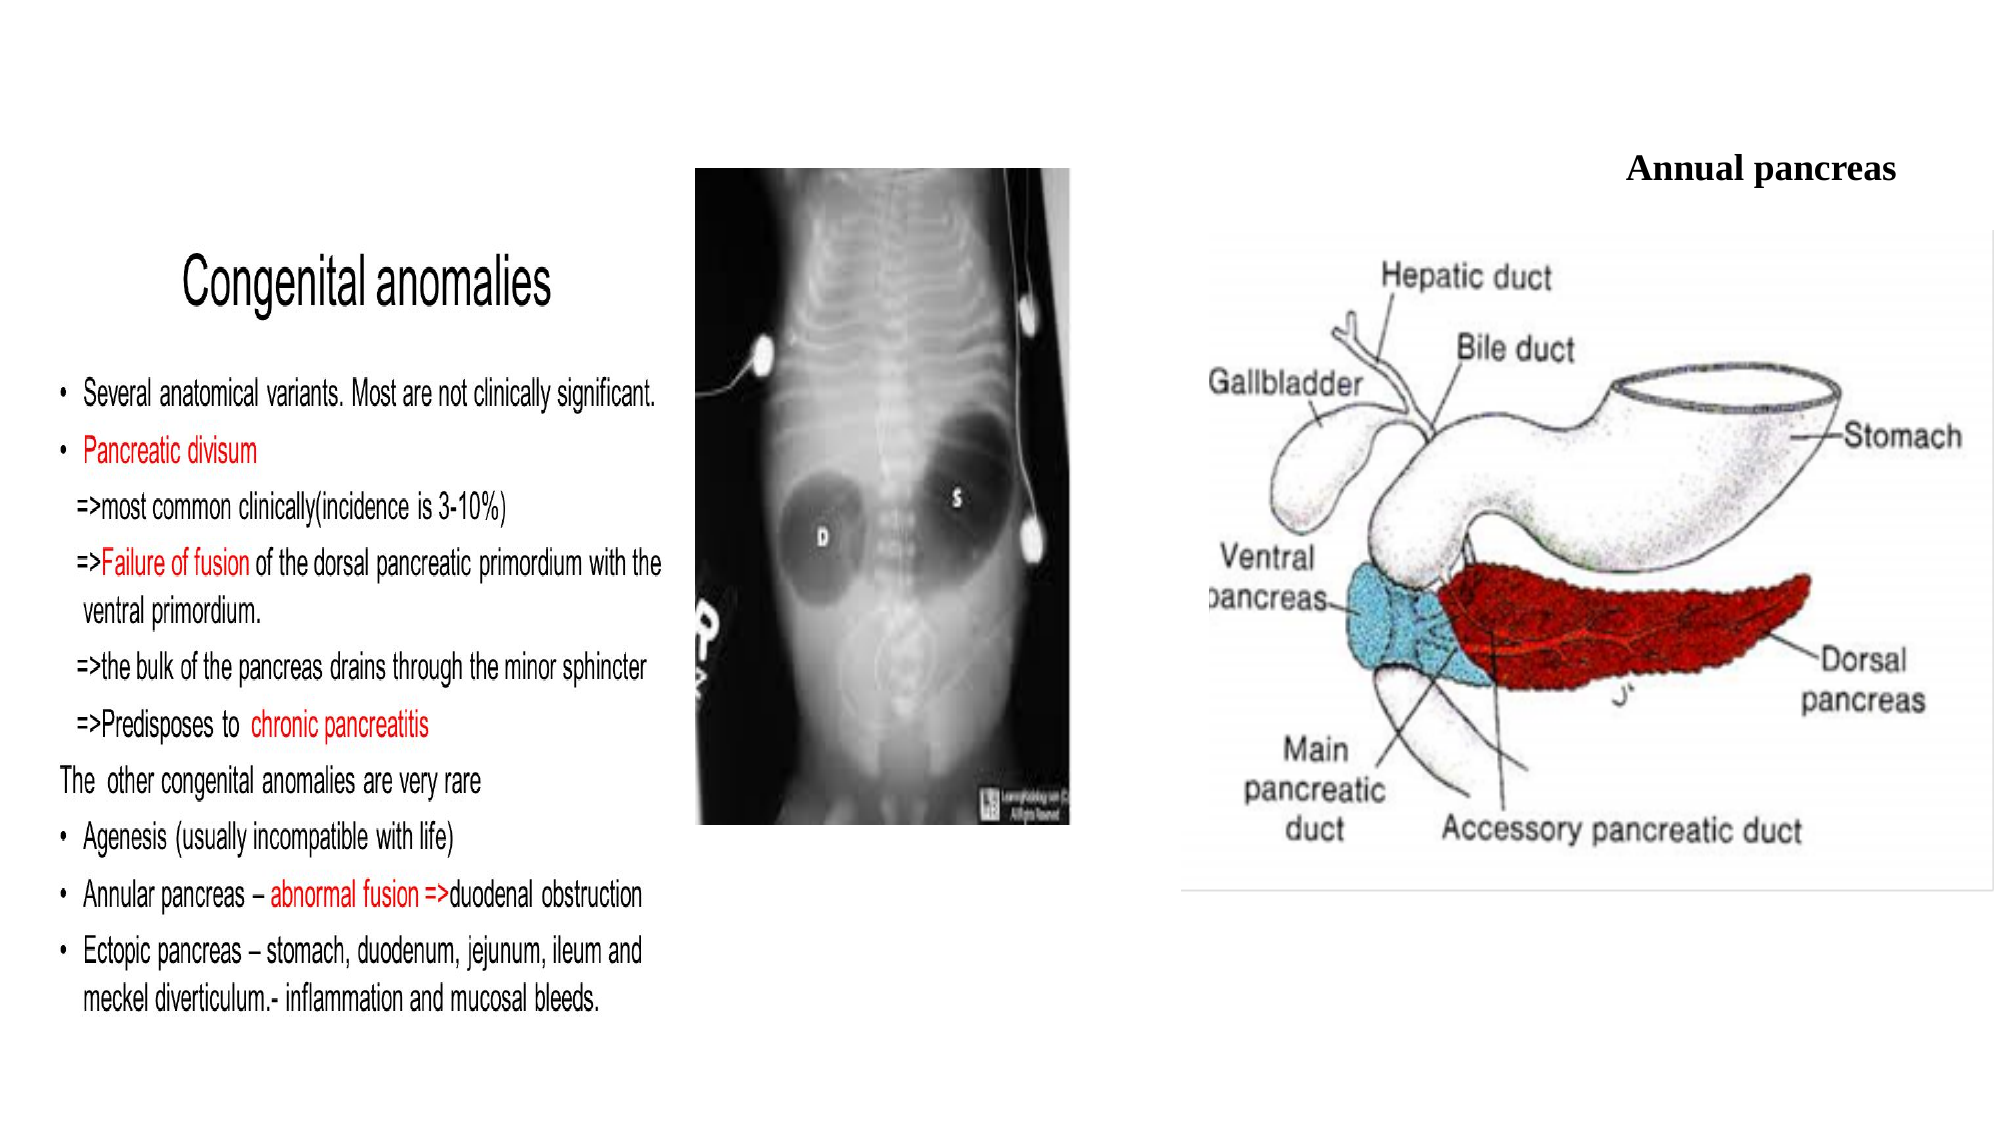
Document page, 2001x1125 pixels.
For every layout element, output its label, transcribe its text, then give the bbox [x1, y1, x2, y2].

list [1180, 230, 1996, 895]
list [53, 186, 680, 1066]
picture [695, 168, 1209, 825]
title Annual pancreas [137, 59, 1912, 278]
